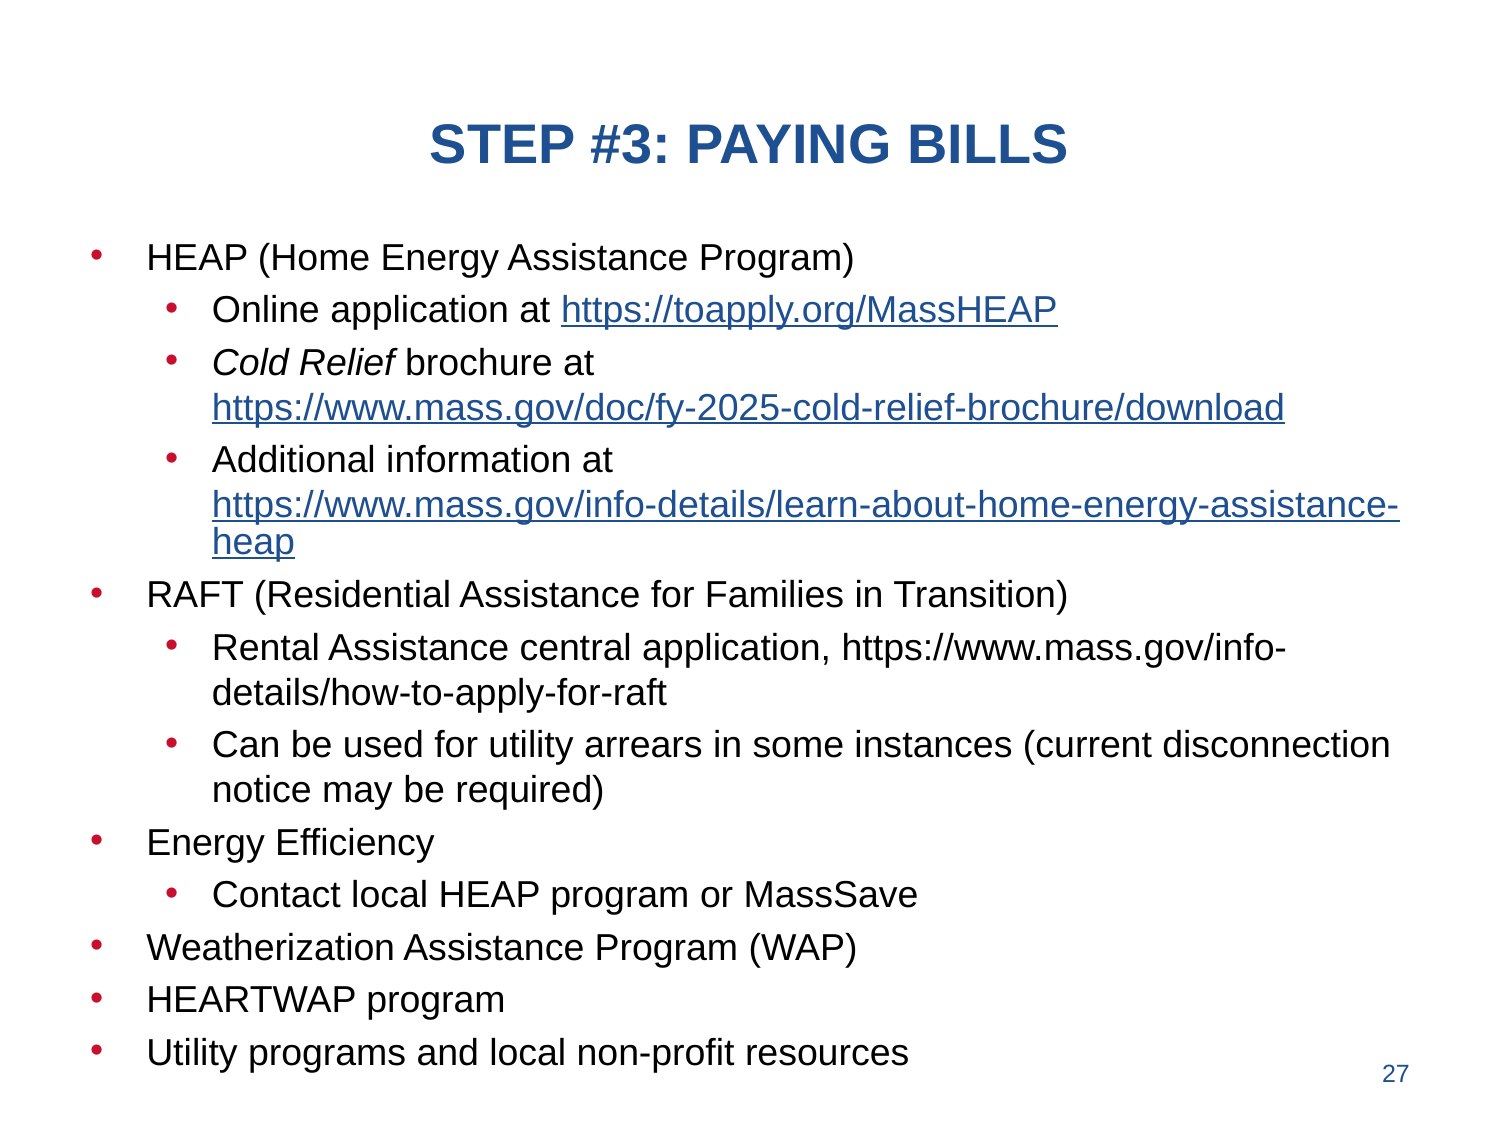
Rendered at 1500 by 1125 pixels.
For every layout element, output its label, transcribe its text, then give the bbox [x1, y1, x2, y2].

slide_number 27 [1074, 1042, 1425, 1103]
title STEP #3: PAYING BILLS [0, 99, 1500, 183]
list HEAP (Home Energy Assistance Program) Online application at https://toapply.org/MassHEAP Cold Relief brochure at https://www.mass.gov/doc/fy-2025-cold-relief-brochure/download Additional information at https://www.mass.gov/info-details/learn-about-home-energy-assistance-heap RAFT (Residential Assistance for Families in Transition) Rental Assistance central application, https://www.mass.gov/info-details/how-to-apply-for-raft Can be used for utility arrears in some instances (current disconnection notice may be required) Energy Efficiency Contact local HEAP program or MassSave Weatherization Assistance Program (WAP) HEARTWAP program Utility programs and local non-profit resources [75, 224, 1425, 1043]
